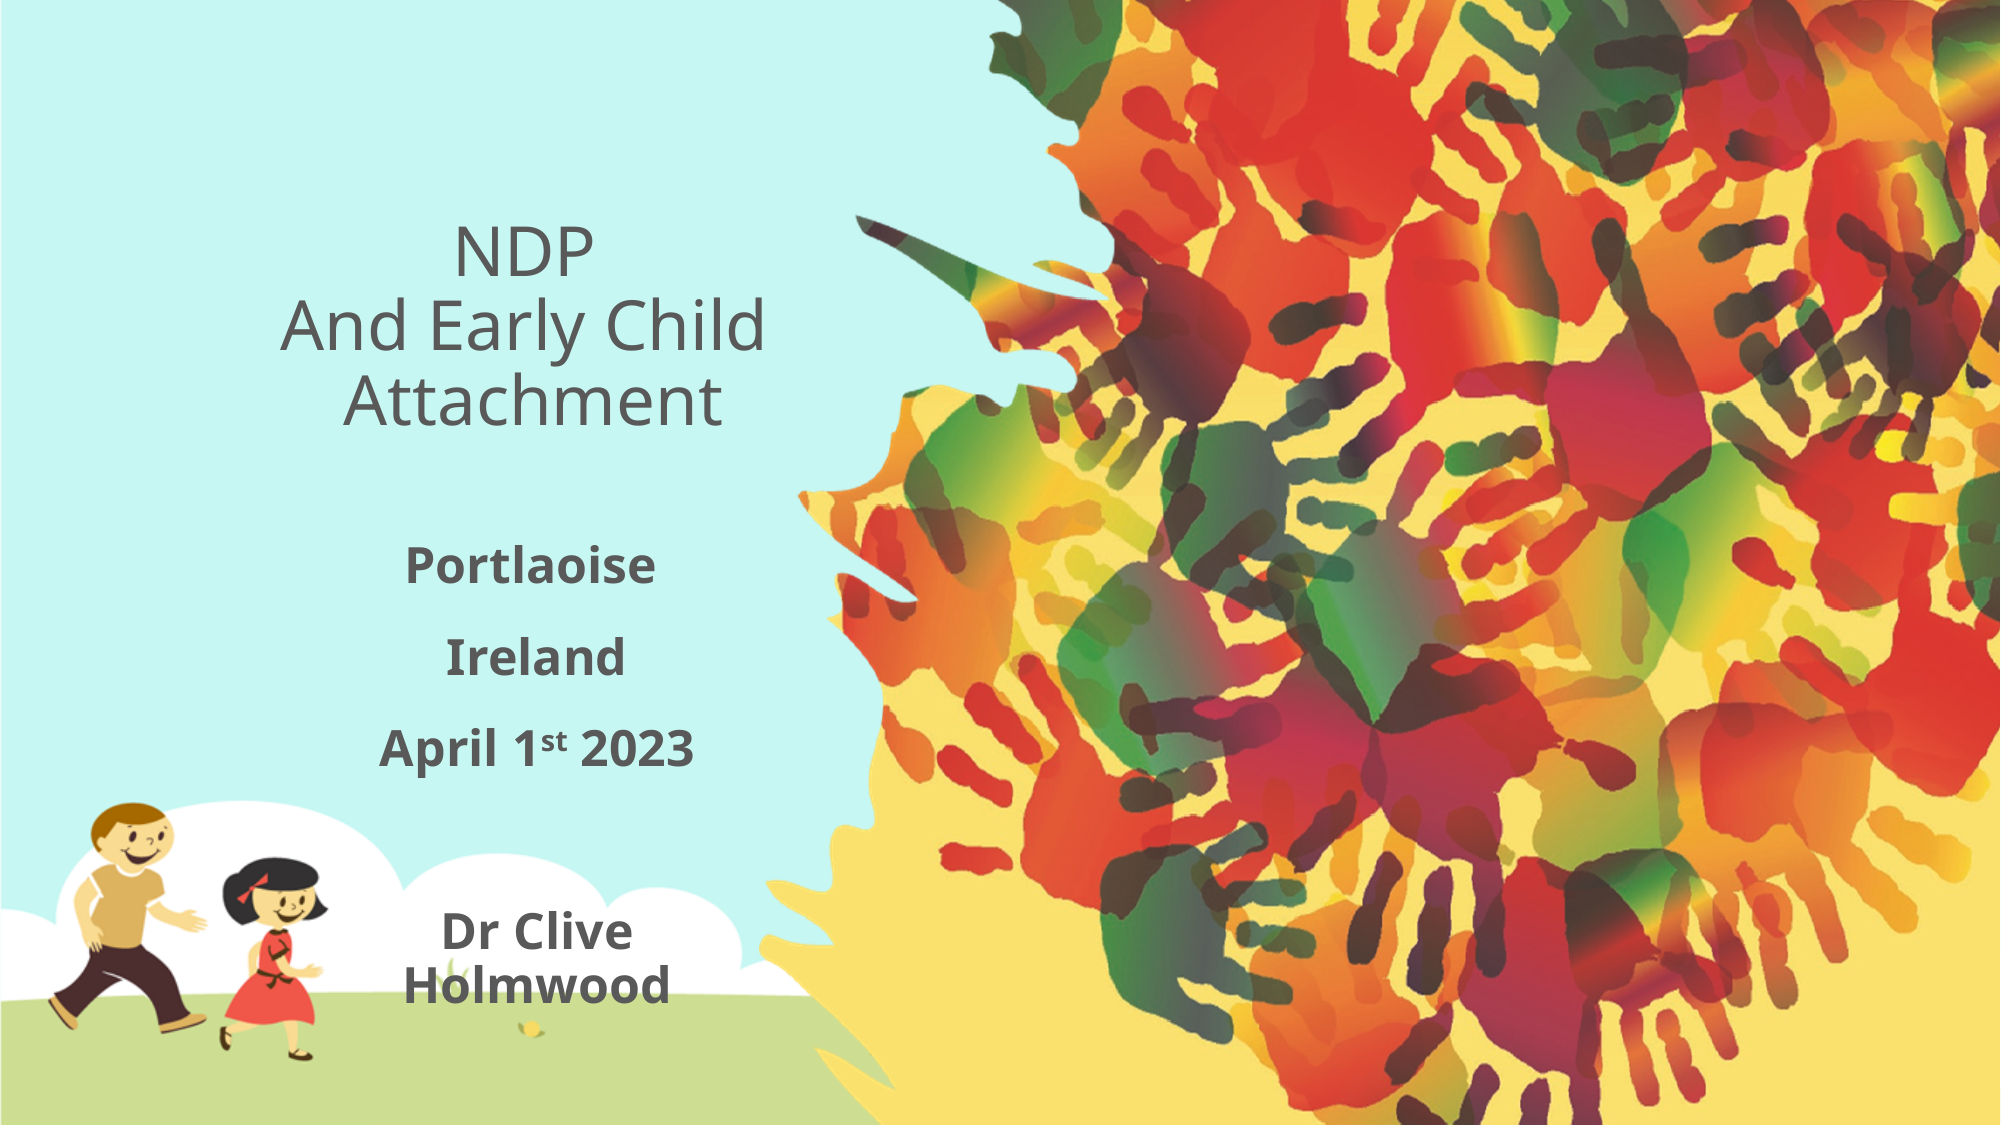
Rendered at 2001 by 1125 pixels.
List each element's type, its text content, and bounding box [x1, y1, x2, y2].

picture [0, 0, 2001, 1125]
title NDP And Early Child Attachment [264, 159, 759, 448]
list Portlaoise Ireland April 1st 2023 Dr Clive Holmwood [307, 533, 759, 884]
